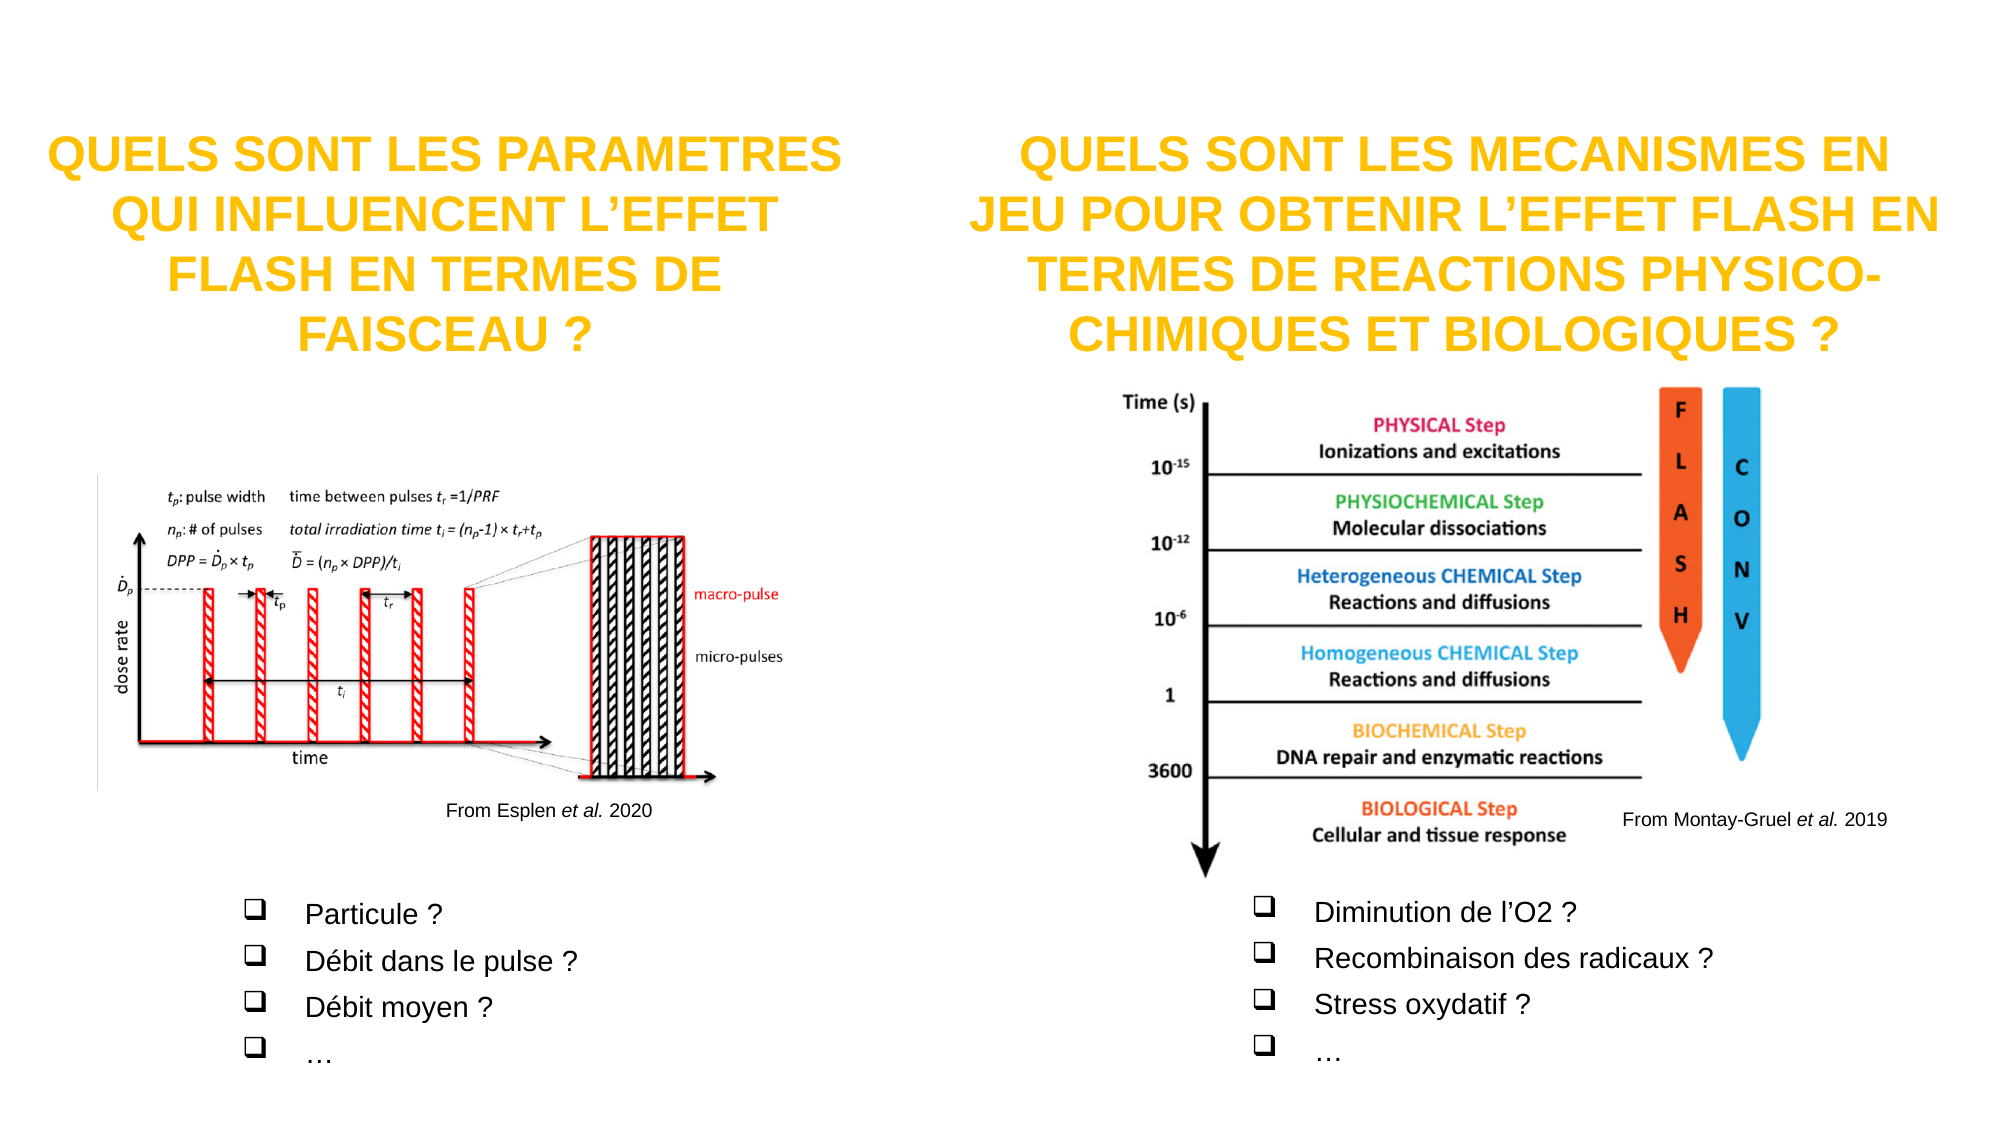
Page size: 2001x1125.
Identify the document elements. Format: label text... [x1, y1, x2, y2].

text_box QUELS SONT LES PARAMETRES QUI INFLUENCENT L’EFFET FLASH EN TERMES DE FAISCEAU ? [25, 114, 866, 369]
text_box QUELS SONT LES MECANISMES EN JEU POUR OBTENIR L’EFFET FLASH EN TERMES DE REACTIONS PHYSICO-CHIMIQUES ET BIOLOGIQUES ? [951, 114, 1959, 369]
text_box Diminution de l’O2 ? Recombinaison des radicaux ? Stress oxydatif ? … [1199, 883, 1771, 1056]
picture [1118, 383, 1792, 883]
text_box Particule ? Débit dans le pulse ? Débit moyen ? … [189, 884, 701, 1054]
text_box From Esplen et al. 2020 [431, 791, 703, 829]
picture [95, 474, 795, 791]
text_box From Montay-Gruel et al. 2019 [1792, 799, 1959, 838]
